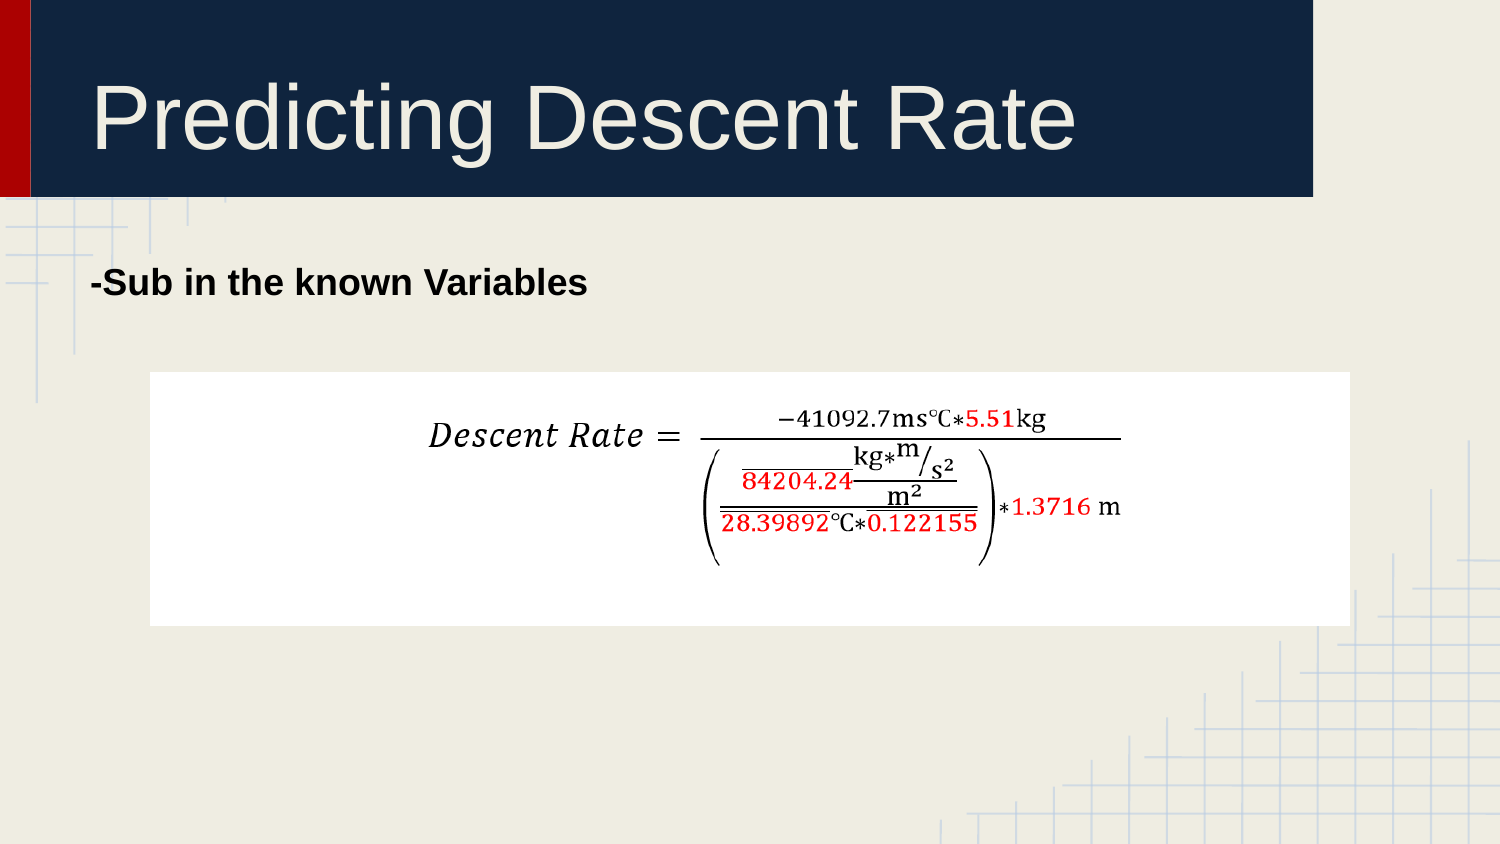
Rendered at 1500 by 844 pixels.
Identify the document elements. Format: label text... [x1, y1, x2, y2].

title Predicting Descent Rate [75, 16, 1276, 183]
picture [149, 371, 1351, 626]
text_box -Sub in the known Variables [75, 242, 1185, 373]
